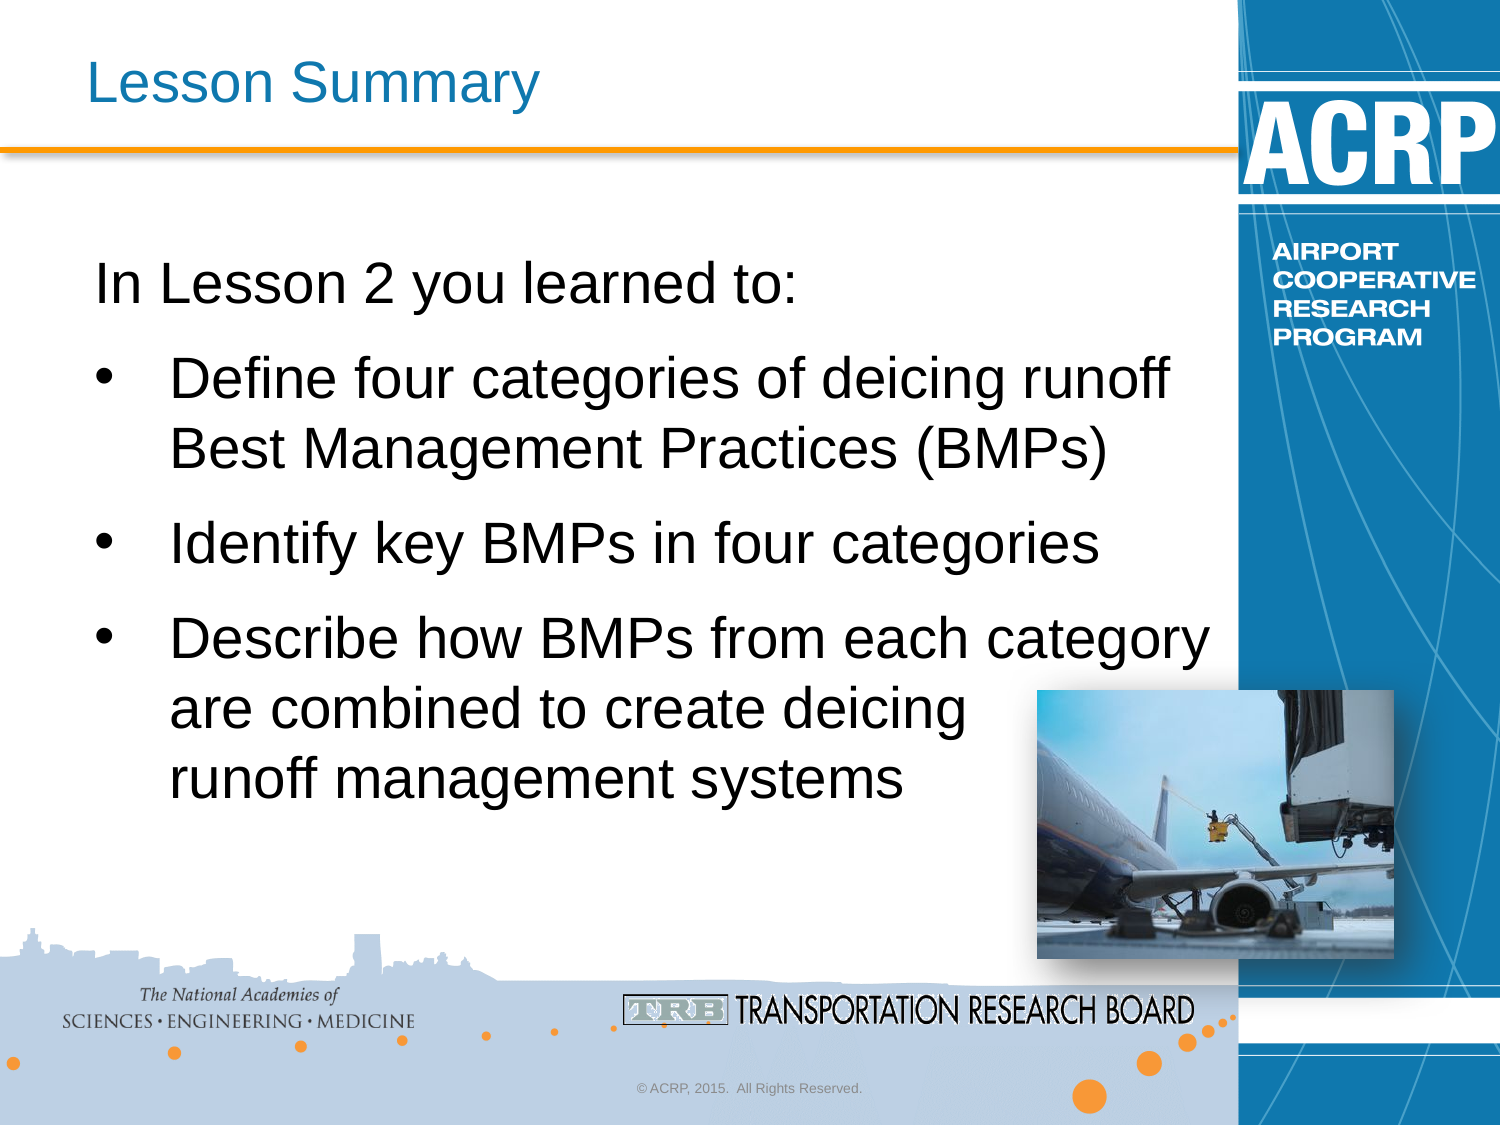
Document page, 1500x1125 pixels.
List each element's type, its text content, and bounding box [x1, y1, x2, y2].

list In Lesson 2 you learned to: Define four categories of deicing runoff Best Management Practices (BMPs) Identify key BMPs in four categories Describe how BMPs from each category are combined to create deicing runoff management systems [79, 237, 1238, 1118]
footer © ACRP, 2015. All Rights Reserved. [571, 1057, 929, 1118]
title Lesson Summary [71, 25, 1395, 123]
picture [0, 0, 1500, 1125]
